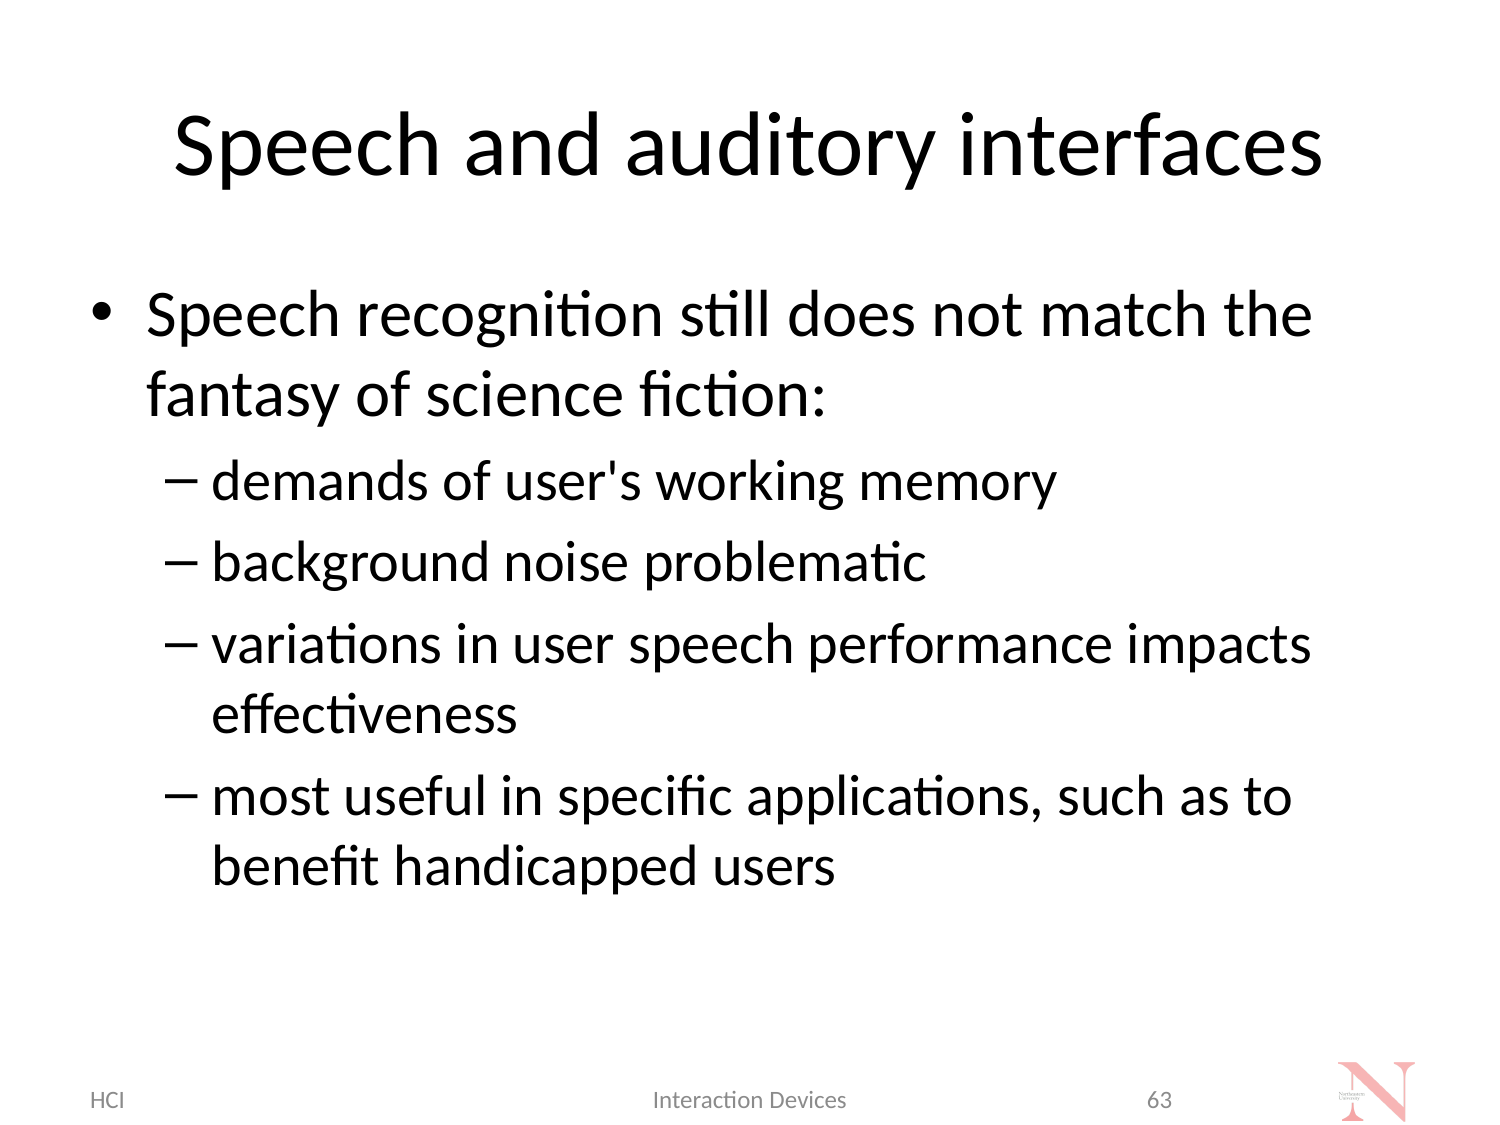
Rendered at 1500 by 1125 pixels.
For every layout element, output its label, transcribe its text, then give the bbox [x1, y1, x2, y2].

slide_number 63 [1074, 1074, 1188, 1122]
title Speech and auditory interfaces [75, 45, 1425, 233]
footer Interaction Devices [512, 1074, 988, 1122]
list Speech recognition still does not match the fantasy of science fiction: demands of user's working memory background noise problematic variations in user speech performance impacts effectiveness most useful in specific applications, such as to benefit handicapped users [75, 262, 1425, 1005]
slide_number HCI [75, 1074, 425, 1122]
title Display Technologies [1338, 1062, 1415, 1122]
